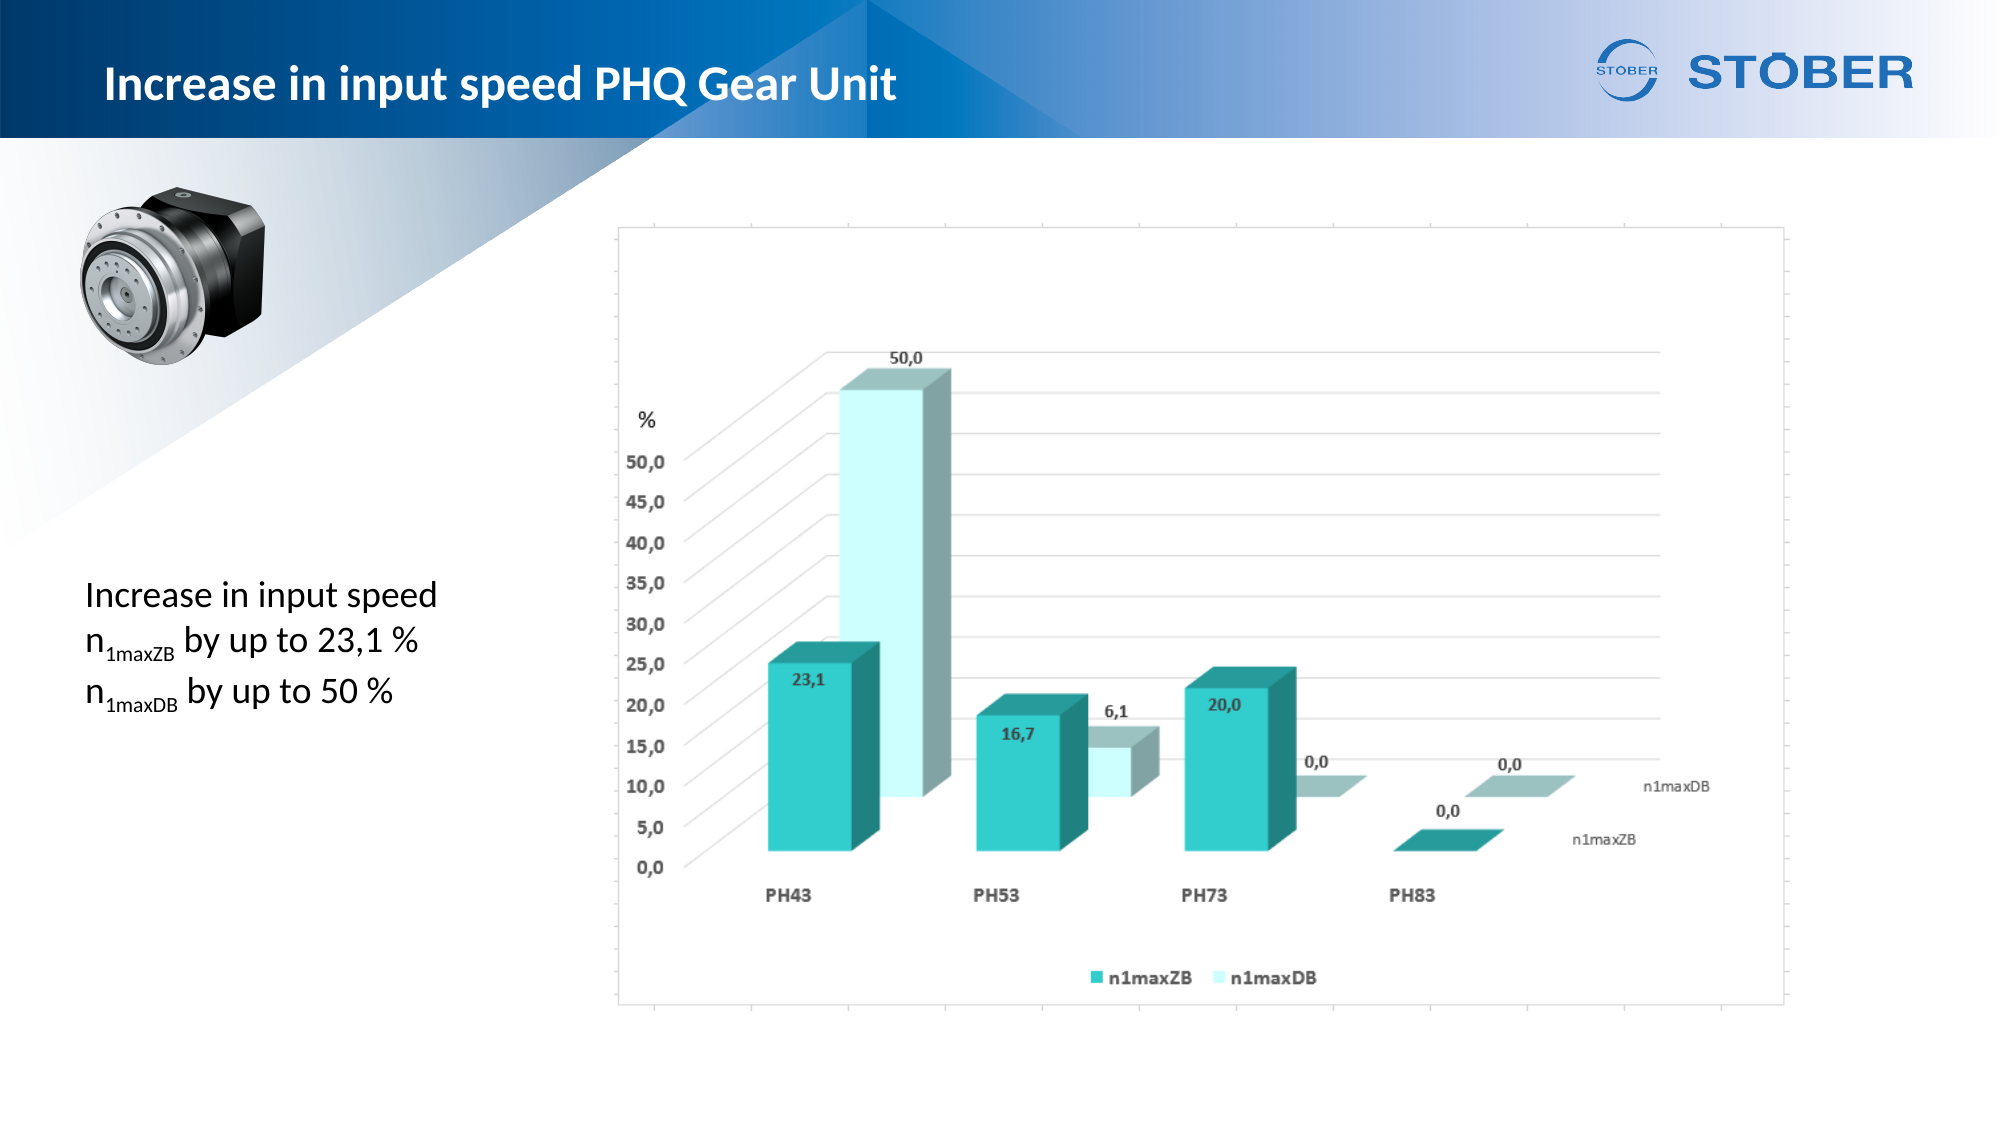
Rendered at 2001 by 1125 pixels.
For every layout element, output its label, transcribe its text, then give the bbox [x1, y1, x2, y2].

text_box Increase in input speed n1maxZB by up to 23,1 % n1maxDB by up to 50 % [70, 562, 485, 725]
title Increase in input speed PHQ Gear Unit [88, 46, 1399, 122]
list [70, 155, 1902, 1079]
picture [614, 223, 1790, 1011]
picture [0, 0, 2000, 138]
picture [39, 187, 306, 365]
